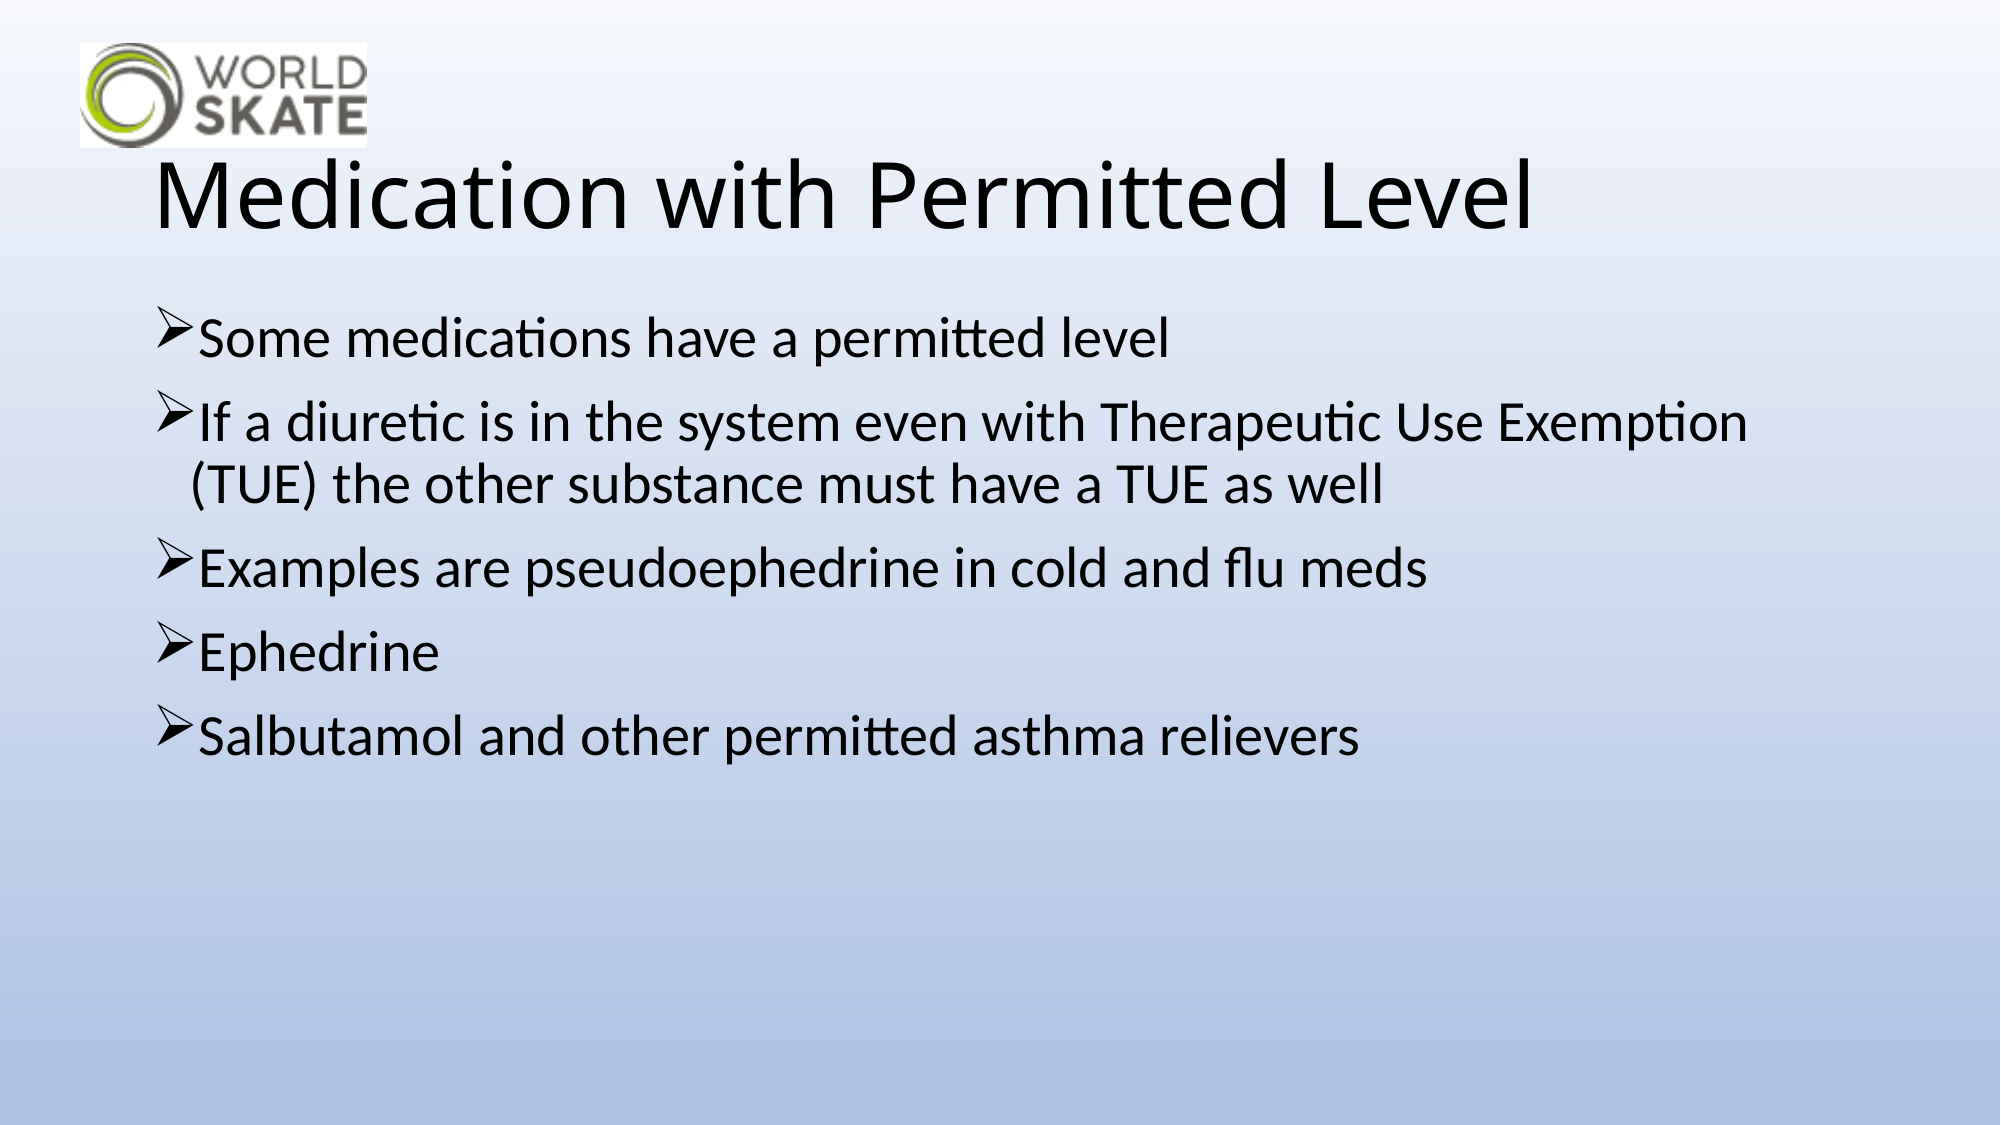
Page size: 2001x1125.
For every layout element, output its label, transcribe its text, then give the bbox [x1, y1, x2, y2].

picture [80, 43, 367, 148]
list Some medications have a permitted level If a diuretic is in the system even with Therapeutic Use Exemption (TUE) the other substance must have a TUE as well Examples are pseudoephedrine in cold and flu meds Ephedrine Salbutamol and other permitted asthma relievers [137, 299, 1863, 1014]
title Medication with Permitted Level [137, 121, 1863, 278]
